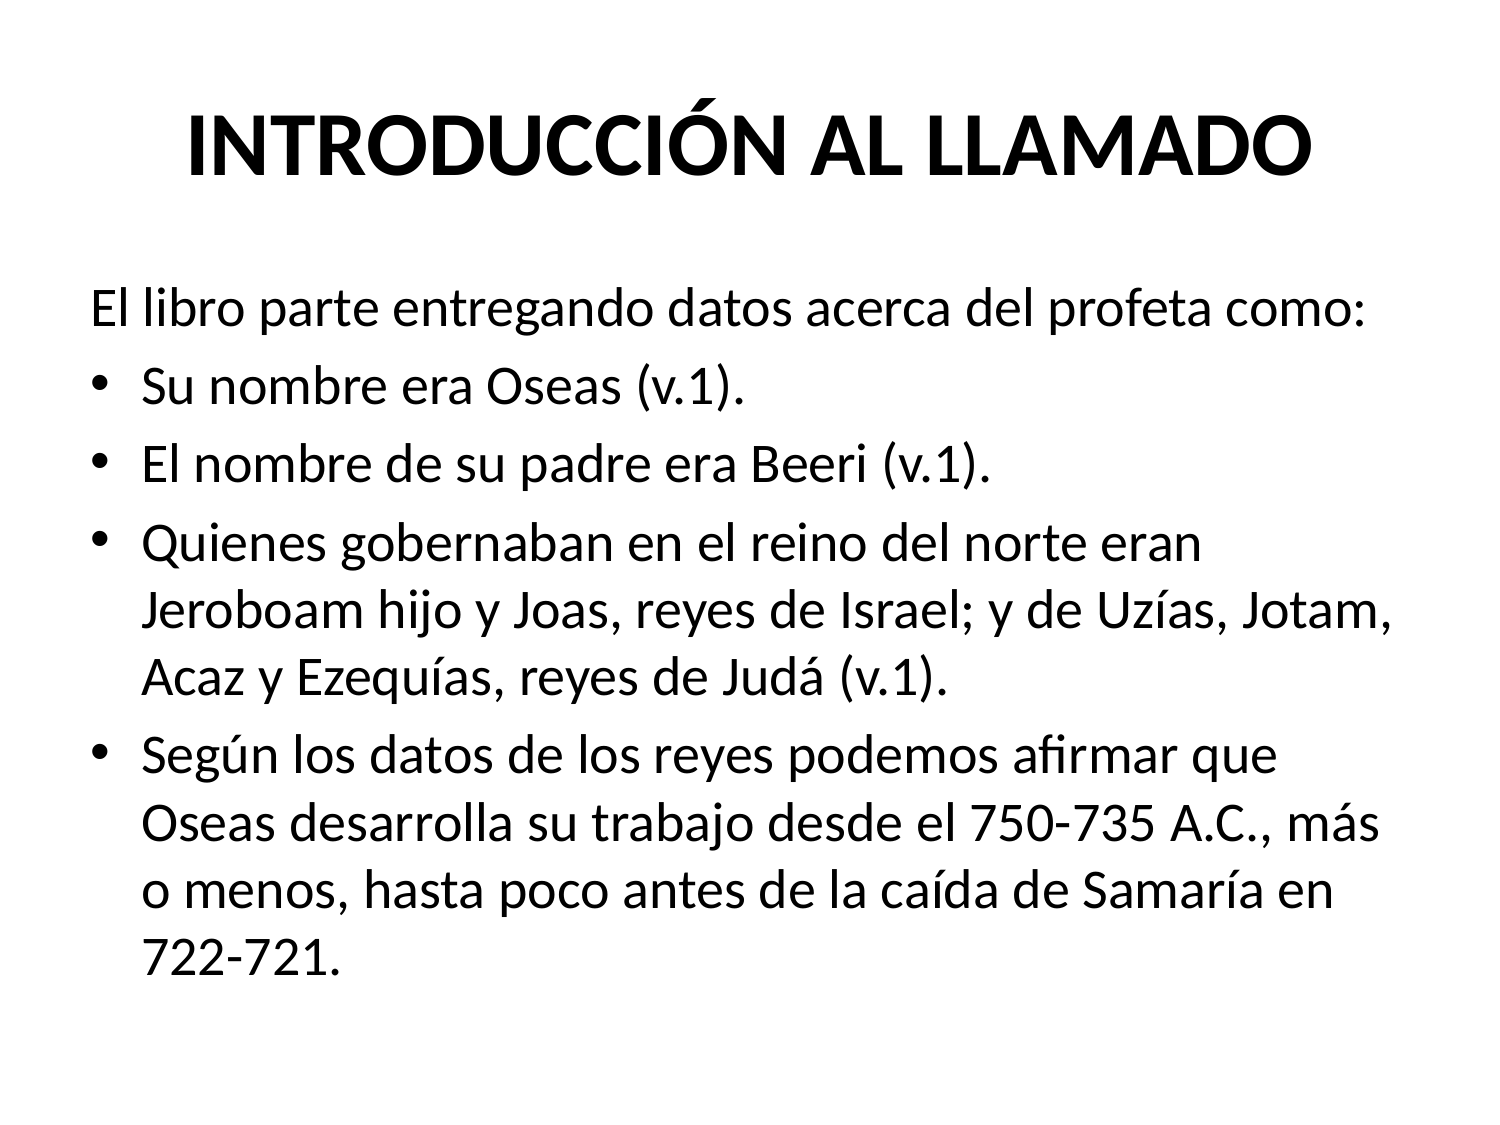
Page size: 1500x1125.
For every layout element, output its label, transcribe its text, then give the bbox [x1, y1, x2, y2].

title INTRODUCCIÓN AL LLAMADO [75, 45, 1425, 233]
list El libro parte entregando datos acerca del profeta como: Su nombre era Oseas (v.1). El nombre de su padre era Beeri (v.1). Quienes gobernaban en el reino del norte eran Jeroboam hijo y Joas, reyes de Israel; y de Uzías, Jotam, Acaz y Ezequías, reyes de Judá (v.1). Según los datos de los reyes podemos afirmar que Oseas desarrolla su trabajo desde el 750-735 A.C., más o menos, hasta poco antes de la caída de Samaría en 722-721. [75, 262, 1425, 1005]
